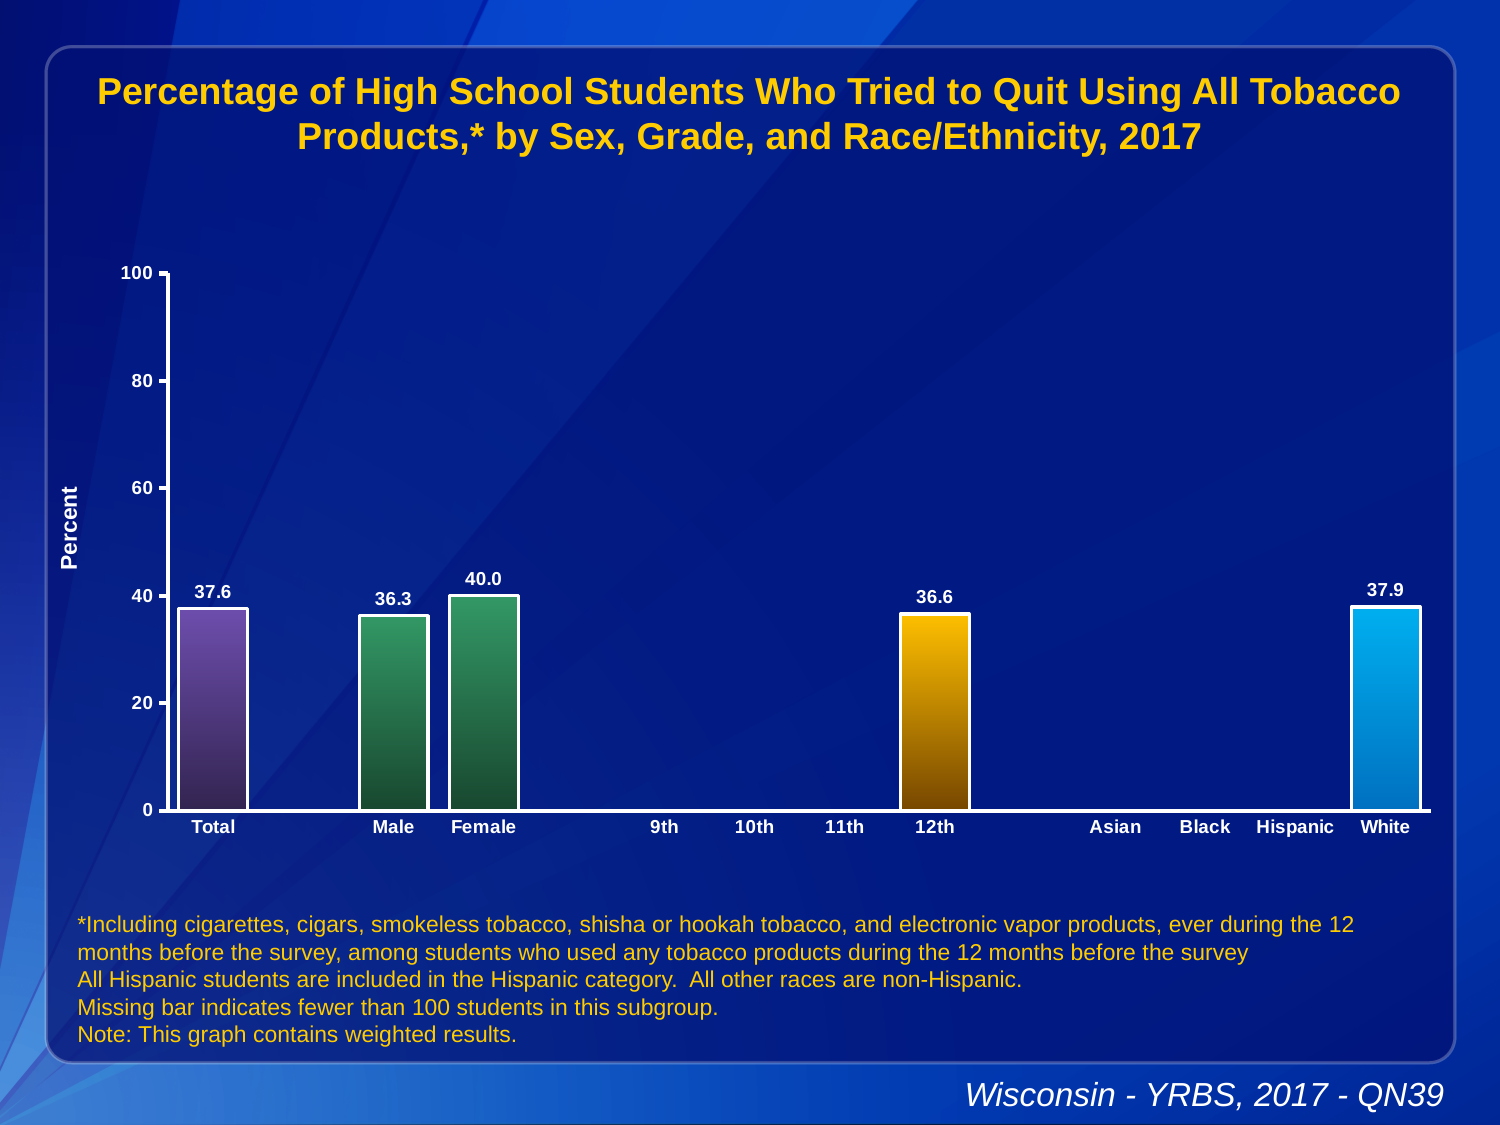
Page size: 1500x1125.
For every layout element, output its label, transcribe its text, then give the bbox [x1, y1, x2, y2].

picture [0, 0, 1500, 1125]
text_box *Including cigarettes, cigars, smokeless tobacco, shisha or hookah tobacco, and electronic vapor products, ever during the 12 months before the survey, among students who used any tobacco products during the 12 months before the survey All Hispanic students are included in the Hispanic category. All other races are non-Hispanic. Missing bar indicates fewer than 100 students in this subgroup. Note: This graph contains weighted results. [62, 902, 1438, 1055]
text_box Wisconsin - YRBS, 2017 - QN39 [49, 1065, 1460, 1121]
text_box Percentage of High School Students Who Tried to Quit Using All Tobacco Products,* by Sex, Grade, and Race/Ethnicity, 2017 [74, 59, 1425, 165]
chart [24, 250, 1460, 851]
